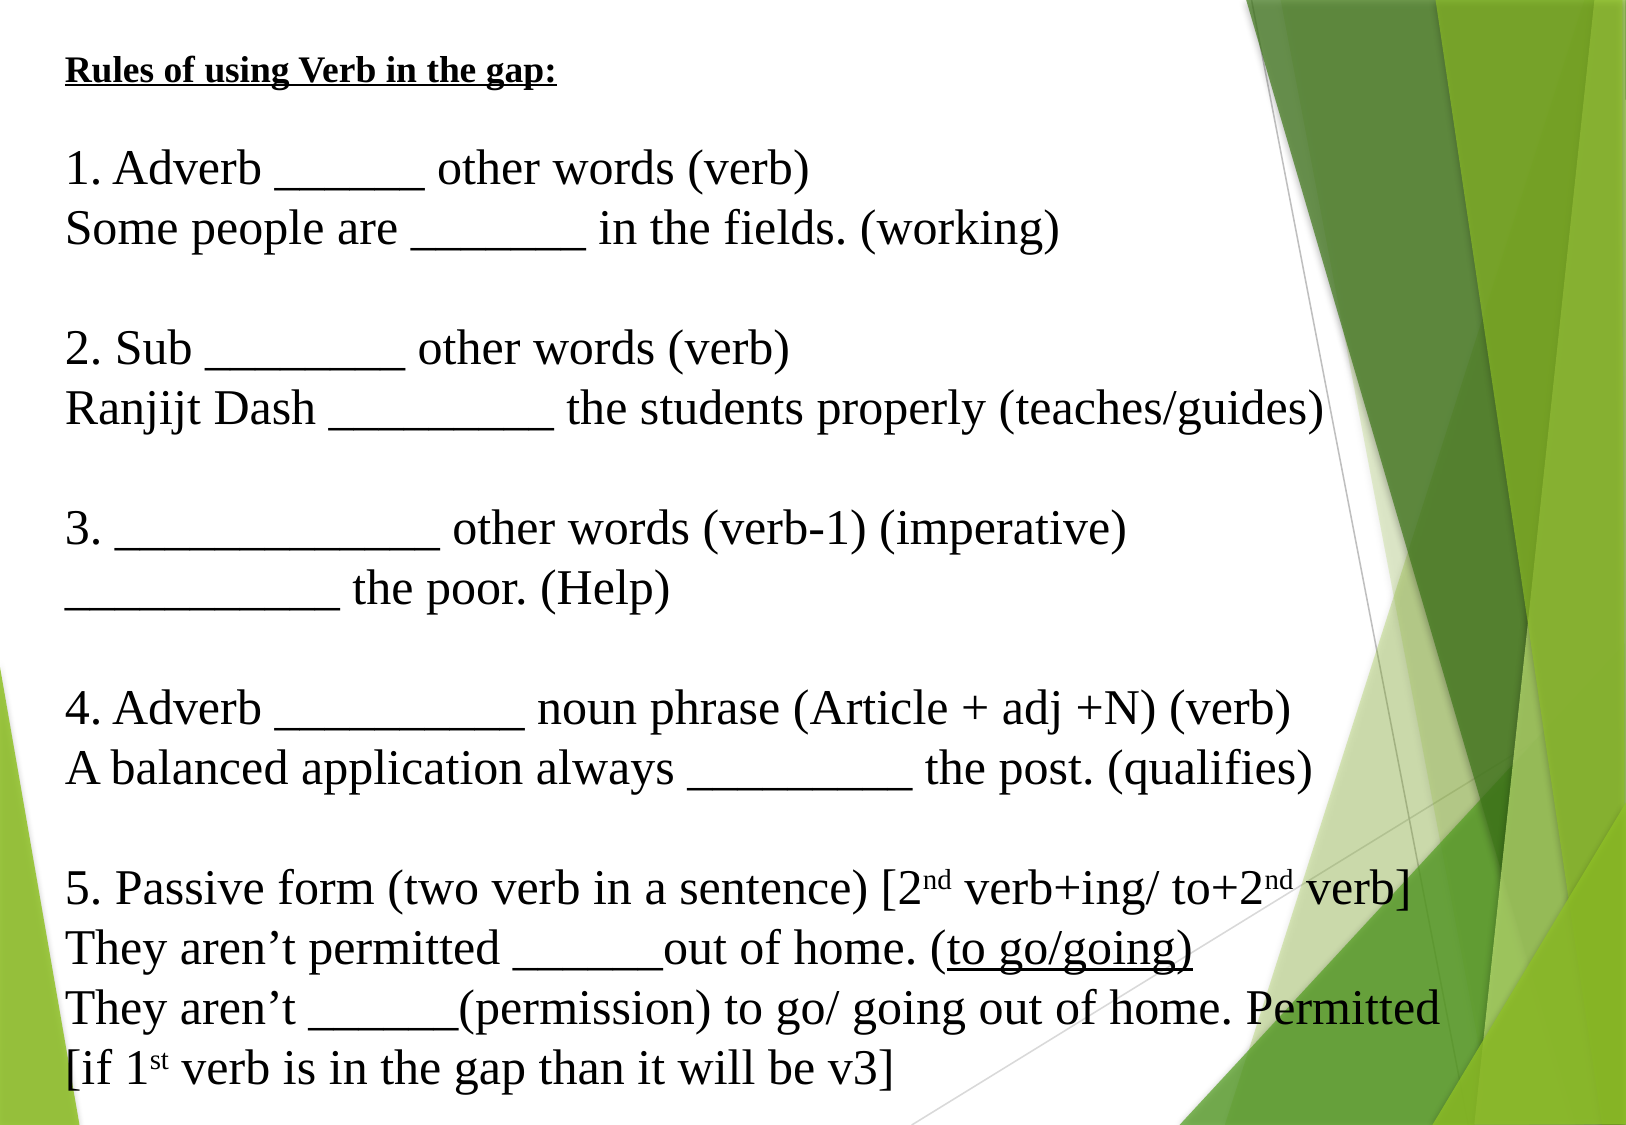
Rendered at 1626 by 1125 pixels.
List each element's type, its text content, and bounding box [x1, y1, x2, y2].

text_box Rules of using Verb in the gap: 1. Adverb ______ other words (verb) Some people are _______ in the fields. (working) 2. Sub ________ other words (verb) Ranjijt Dash _________ the students properly (teaches/guides) 3. _____________ other words (verb-1) (imperative) ___________ the poor. (Help) 4. Adverb __________ noun phrase (Article + adj +N) (verb) A balanced application always _________ the post. (qualifies) 5. Passive form (two verb in a sentence) [2nd verb+ing/ to+2nd verb] They aren’t permitted ______out of home. (to go/going) They aren’t ______(permission) to go/ going out of home. Permitted [if 1st verb is in the gap than it will be v3] [49, 37, 1563, 1125]
